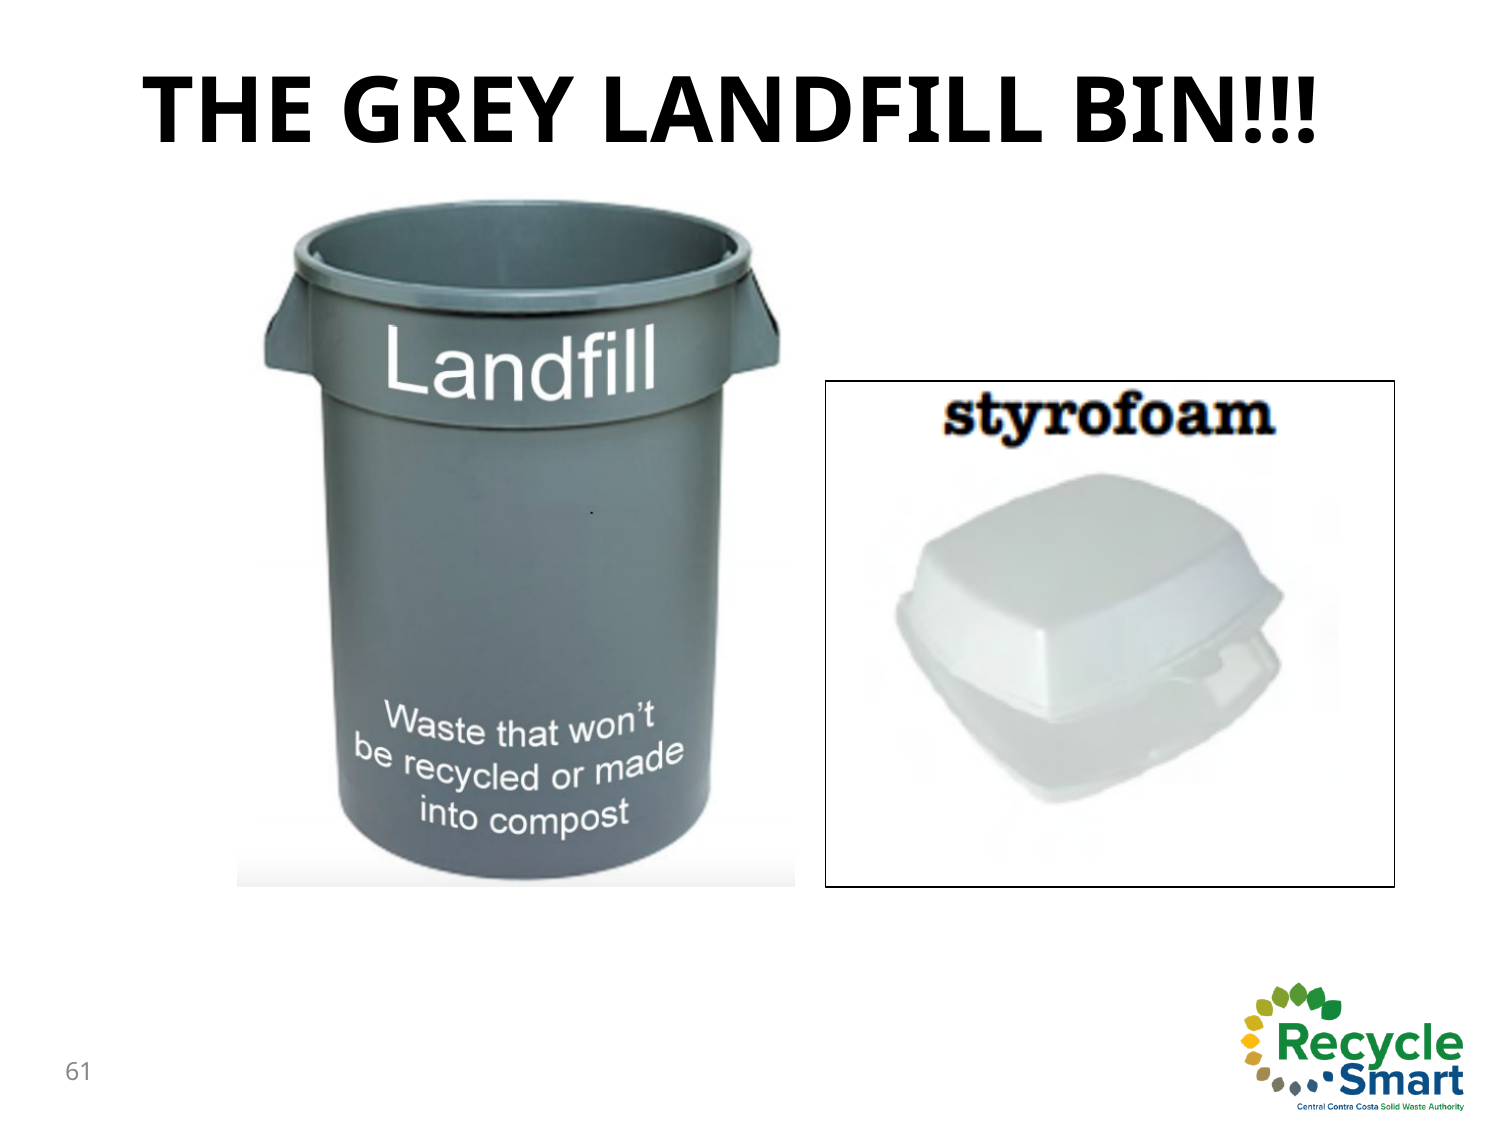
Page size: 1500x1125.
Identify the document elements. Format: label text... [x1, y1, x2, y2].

picture [237, 188, 795, 887]
picture [826, 381, 1394, 887]
slide_number ‹#› [50, 1042, 400, 1103]
title THE GREY LANDFILL BIN!!! [37, 0, 1425, 227]
picture [1240, 982, 1464, 1111]
